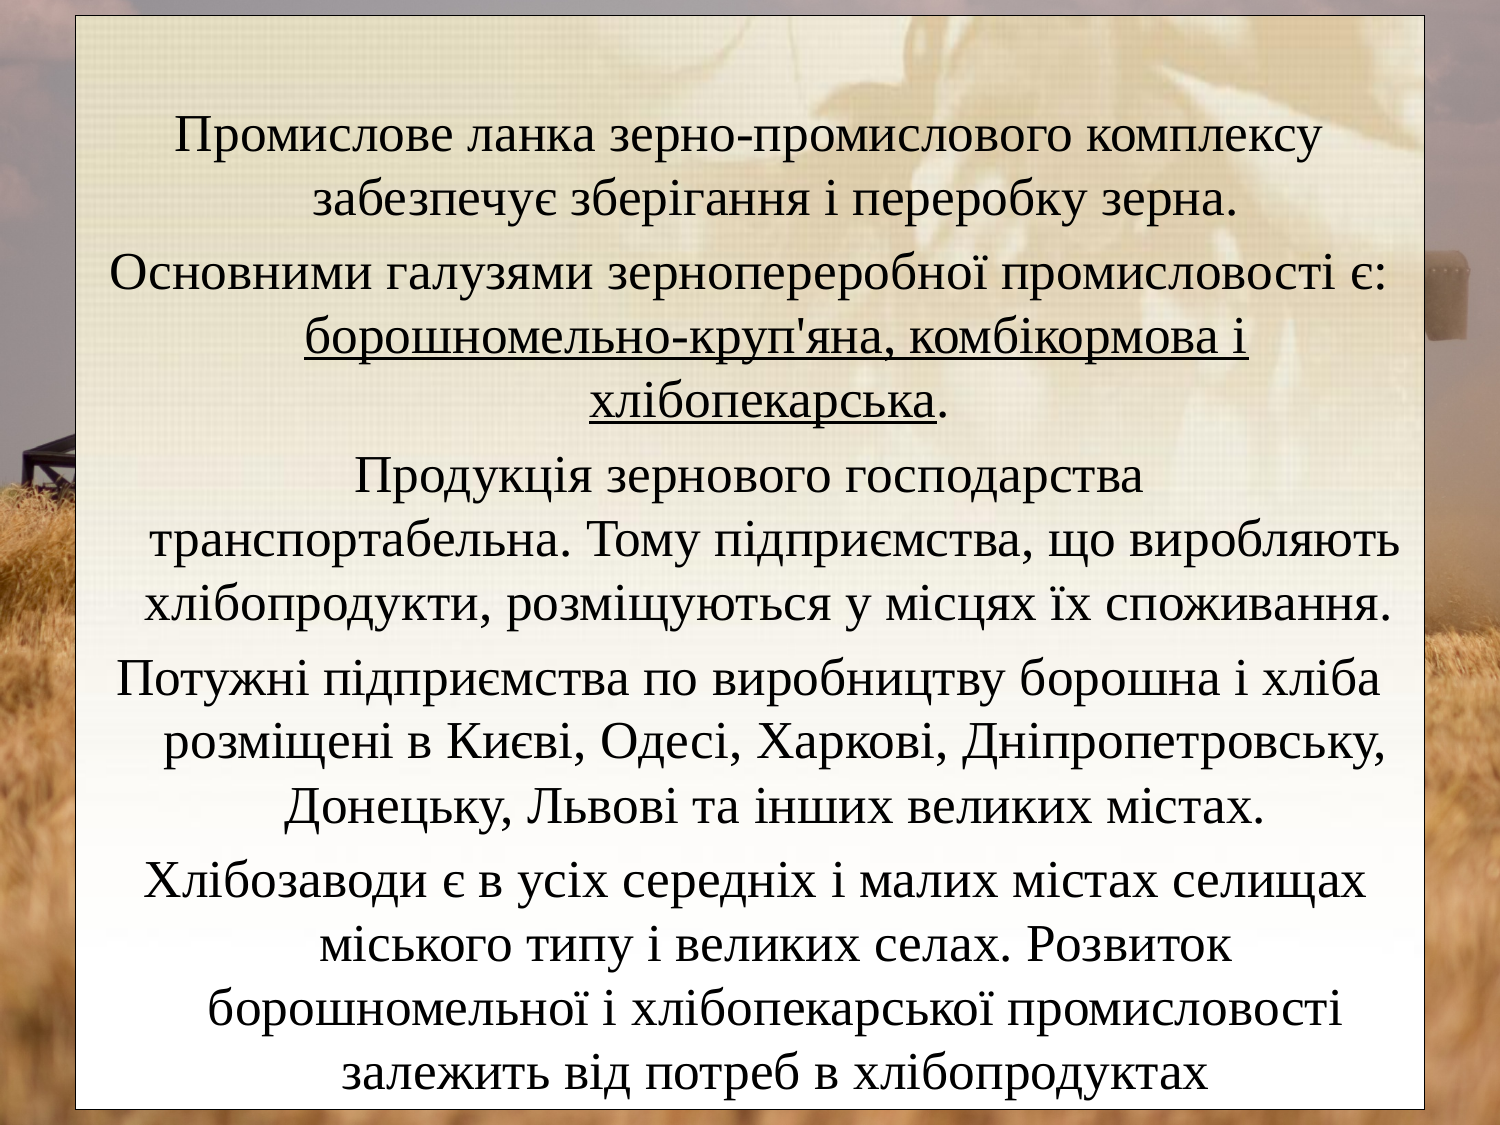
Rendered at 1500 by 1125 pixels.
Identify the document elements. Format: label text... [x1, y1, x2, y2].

list Промислове ланка зерно-промислового комплексу забезпечує зберігання і переробку зерна. Основними галузями зернопереробної промисловості є: борошномельно-круп'яна, комбікормова і хлібопекарська. Продукція зернового господарства транспортабельна. Тому підприємства, що виробляють хлібопродукти, розміщуються у місцях їх споживання. Потужні підприємства по виробництву борошна і хліба розміщені в Києві, Одесі, Харкові, Дніпропетровську, Донецьку, Львові та інших великих містах. Хлібозаводи є в усіх середніх і малих містах селищах міського типу і великих селах. Розвиток борошномельної і хлібопекарської промисловості залежить від потреб в хлібопродуктах [75, 15, 1425, 1110]
picture [0, 0, 1500, 1125]
